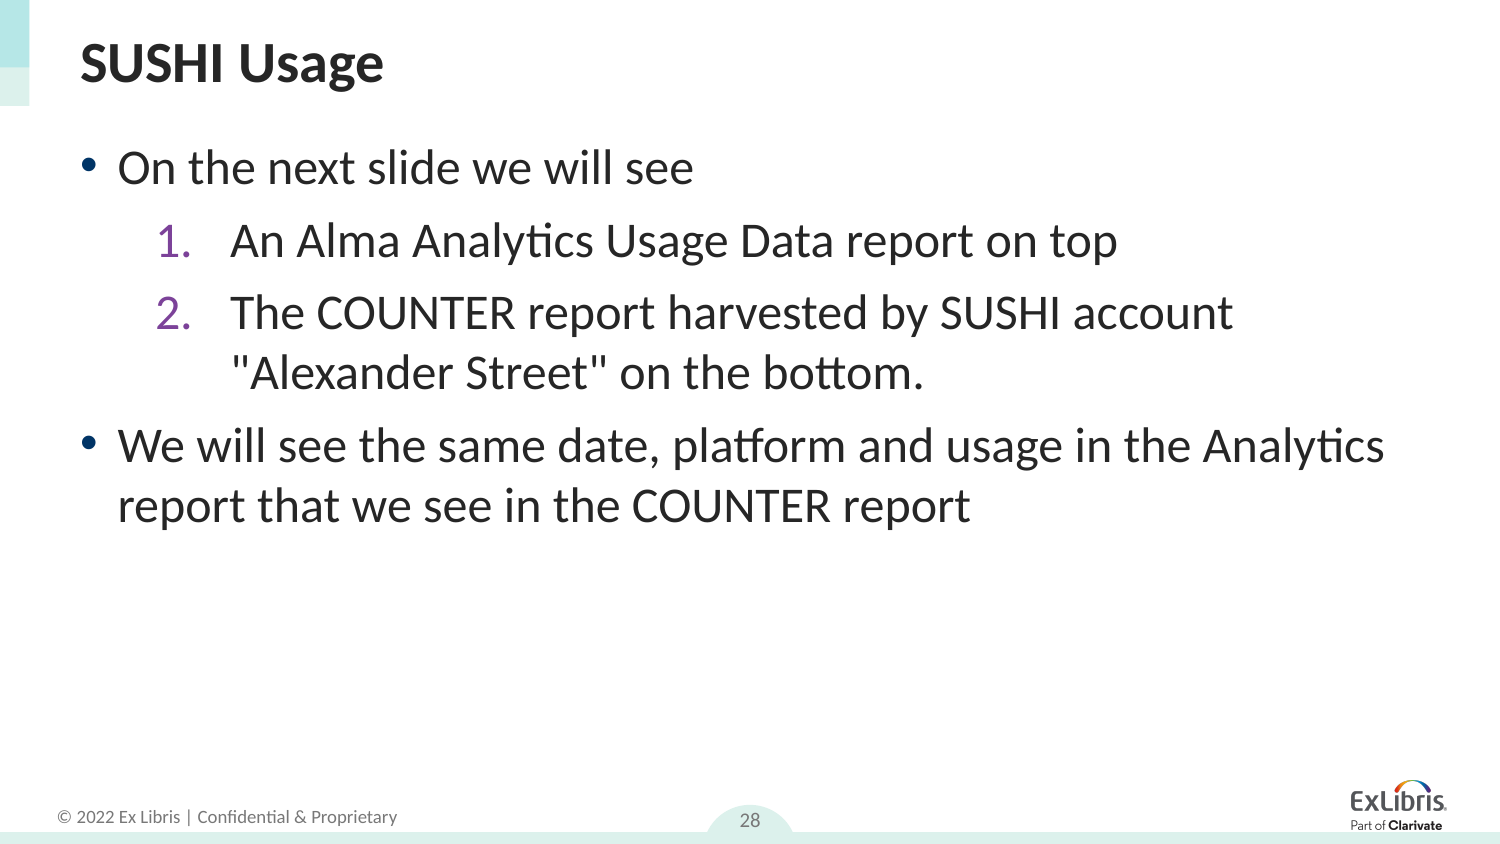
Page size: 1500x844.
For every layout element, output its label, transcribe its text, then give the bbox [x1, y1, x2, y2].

title SUSHI Usage [64, 11, 1447, 107]
slide_number 28 [705, 789, 795, 844]
list On the next slide we will see An Alma Analytics Usage Data report on top The COUNTER report harvested by SUSHI account "Alexander Street" on the bottom. We will see the same date, platform and usage in the Analytics report that we see in the COUNTER report [64, 126, 1447, 777]
picture [1351, 780, 1447, 830]
